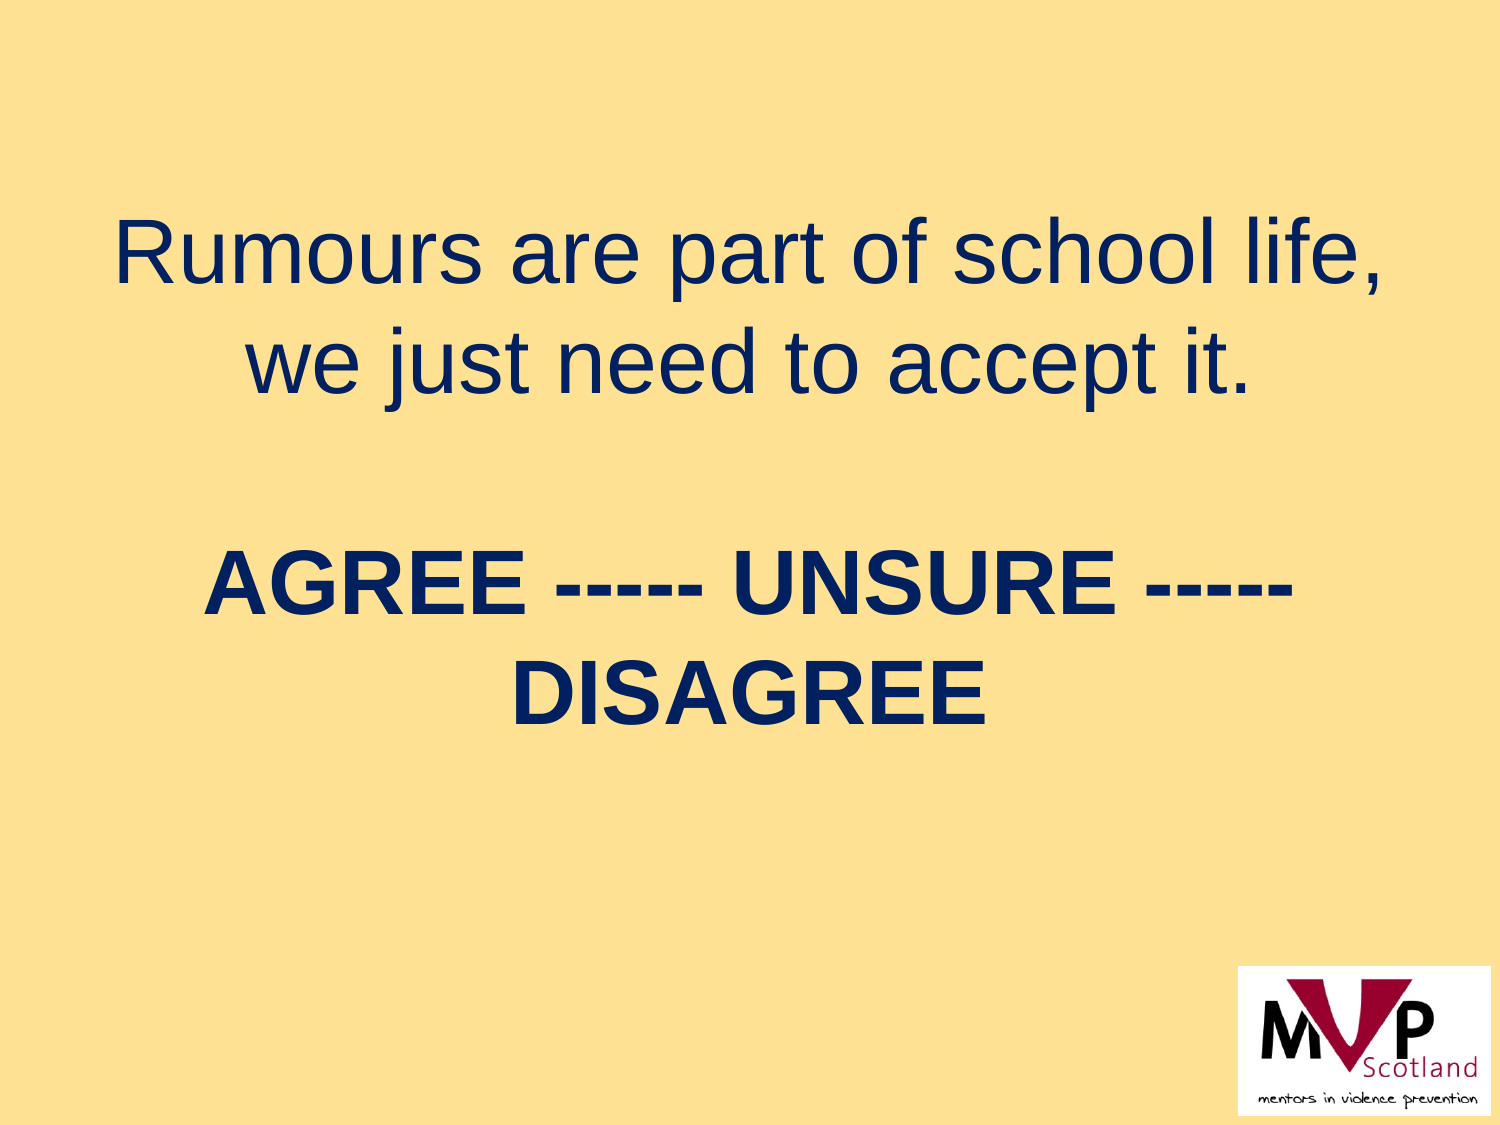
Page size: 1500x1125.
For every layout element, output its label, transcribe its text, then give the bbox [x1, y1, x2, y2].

text_box AGREE ----- UNSURE ----- DISAGREE [64, 515, 1436, 750]
picture [1238, 966, 1491, 1116]
text_box Rumours are part of school life, we just need to accept it. [64, 184, 1436, 420]
